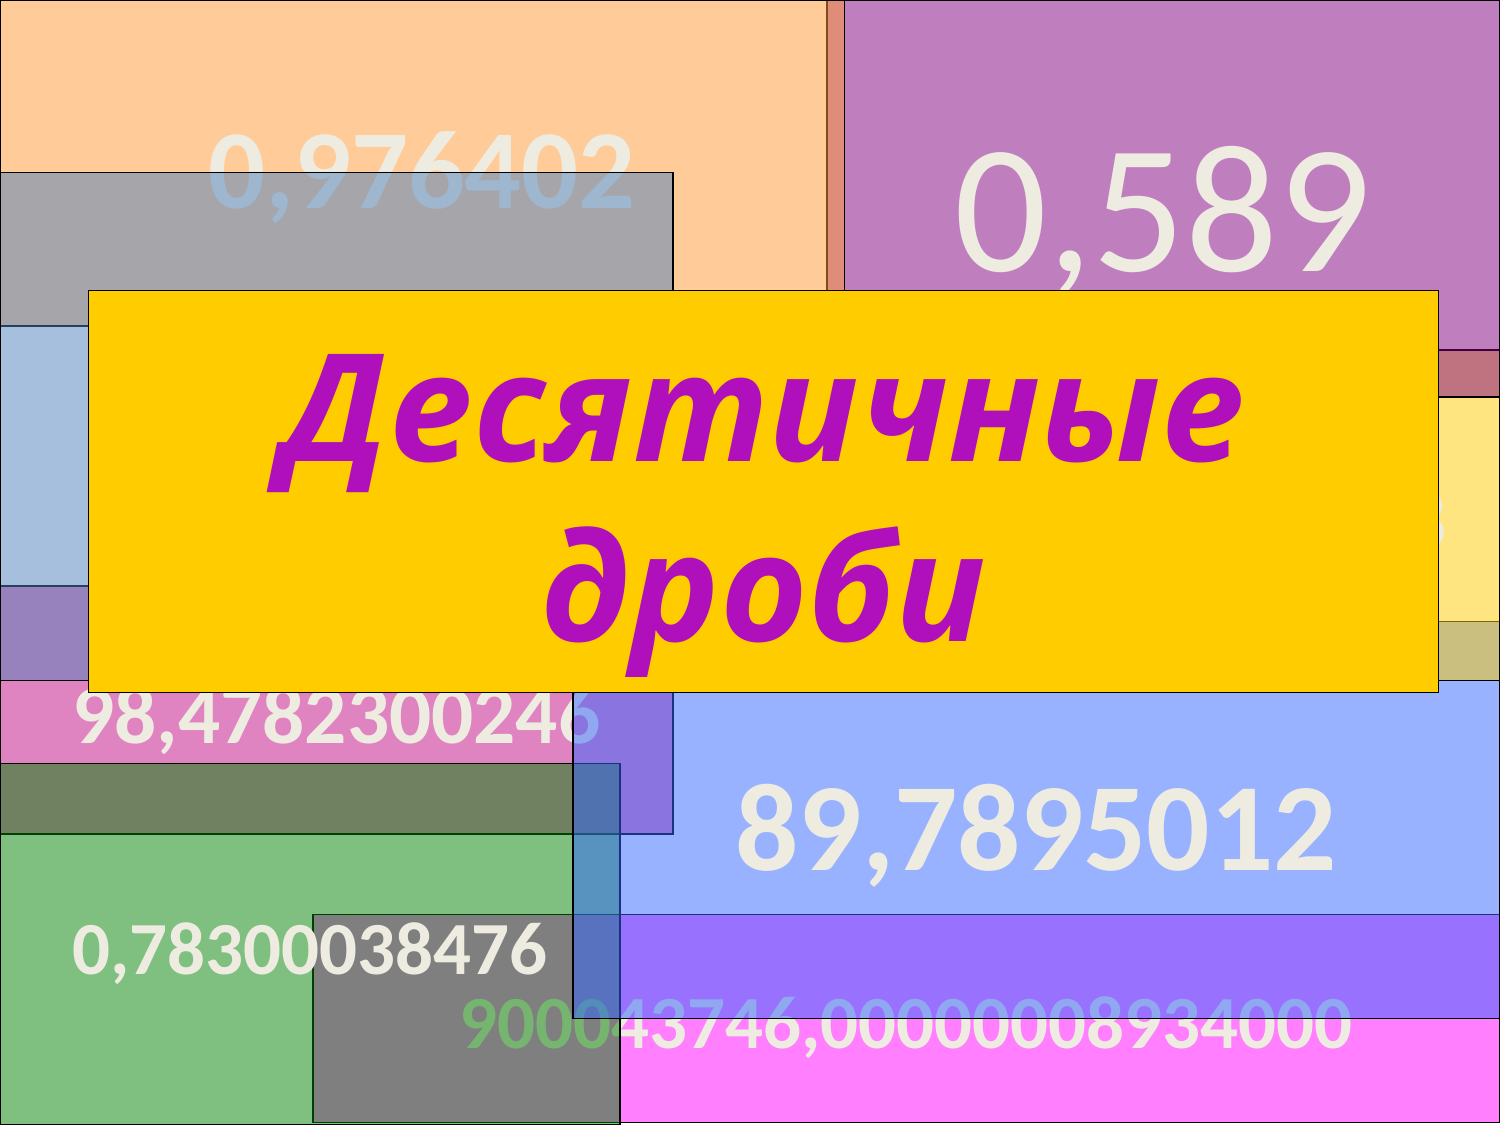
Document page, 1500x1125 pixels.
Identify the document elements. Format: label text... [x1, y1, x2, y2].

text_box 0,78300038476 [0, 763, 620, 1125]
text_box 0,996 [0, 172, 674, 681]
text_box 900043746,00000008934000 [620, 1019, 1500, 1123]
title Десятичные дроби [88, 290, 1439, 693]
text_box 0,589 [845, 0, 1500, 398]
text_box 89,7895012 [572, 681, 1500, 1019]
text_box 98,4782300246 [0, 681, 572, 763]
text_box 4789,00578 [1439, 398, 1500, 681]
text_box 0,976402 [0, 0, 845, 290]
